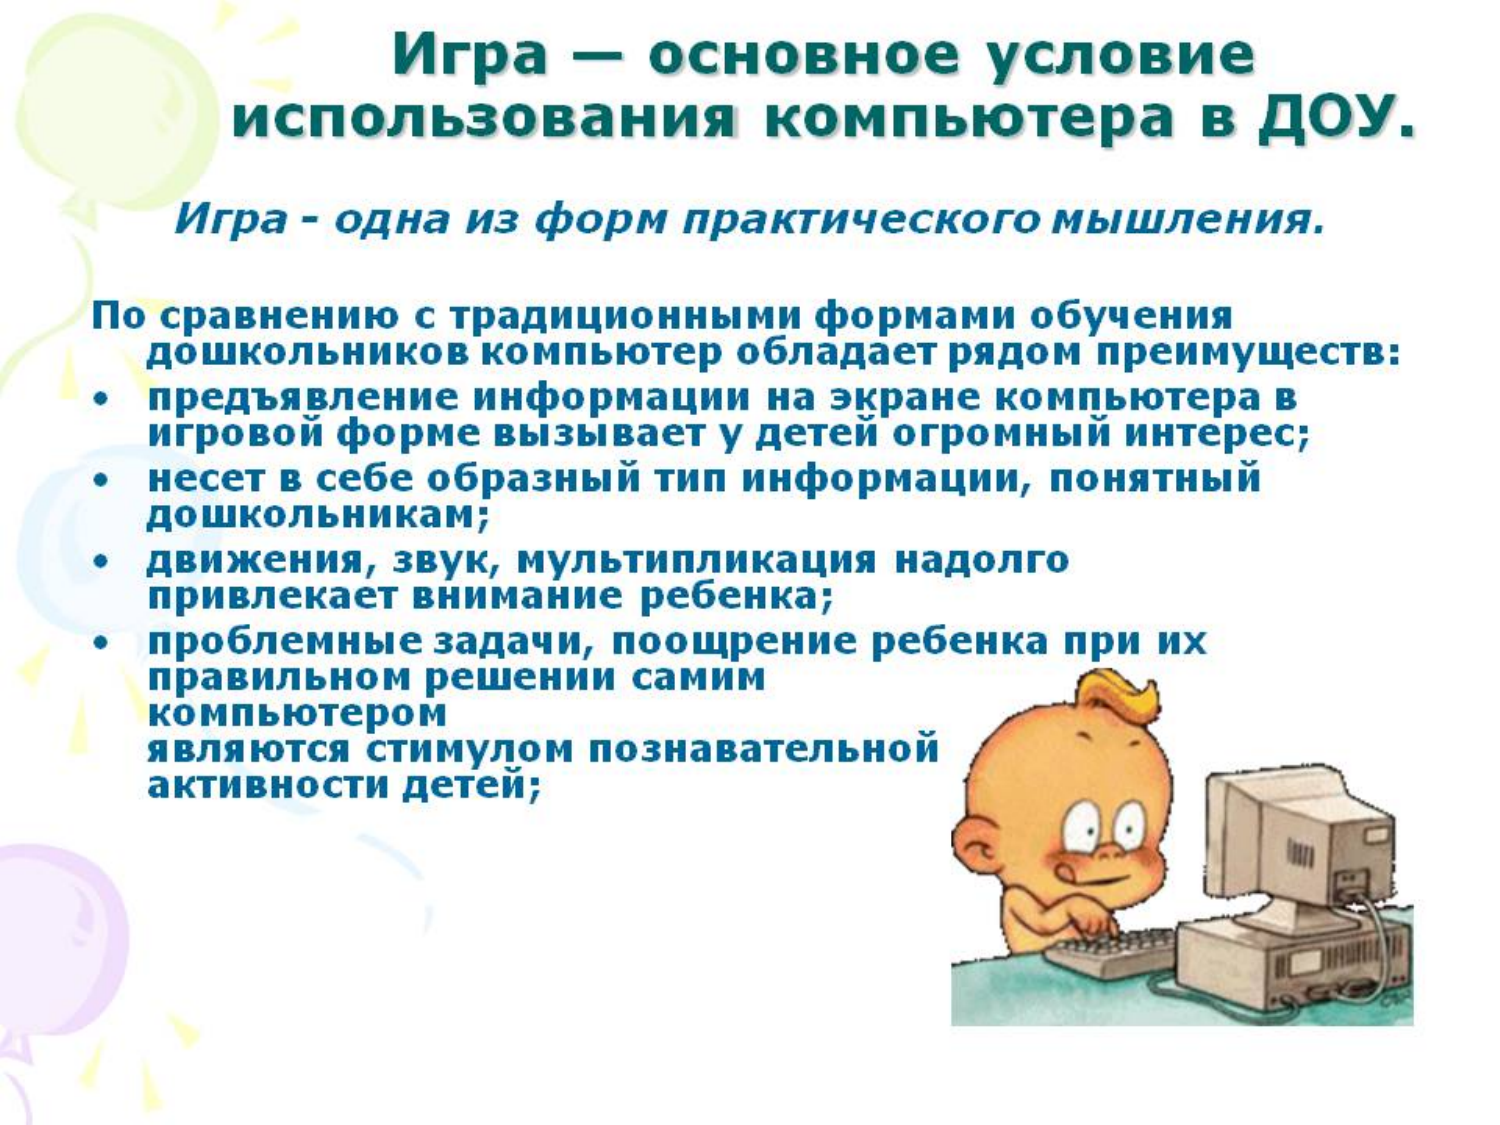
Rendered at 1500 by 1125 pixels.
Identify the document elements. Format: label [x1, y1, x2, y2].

list [0, 0, 1500, 1125]
